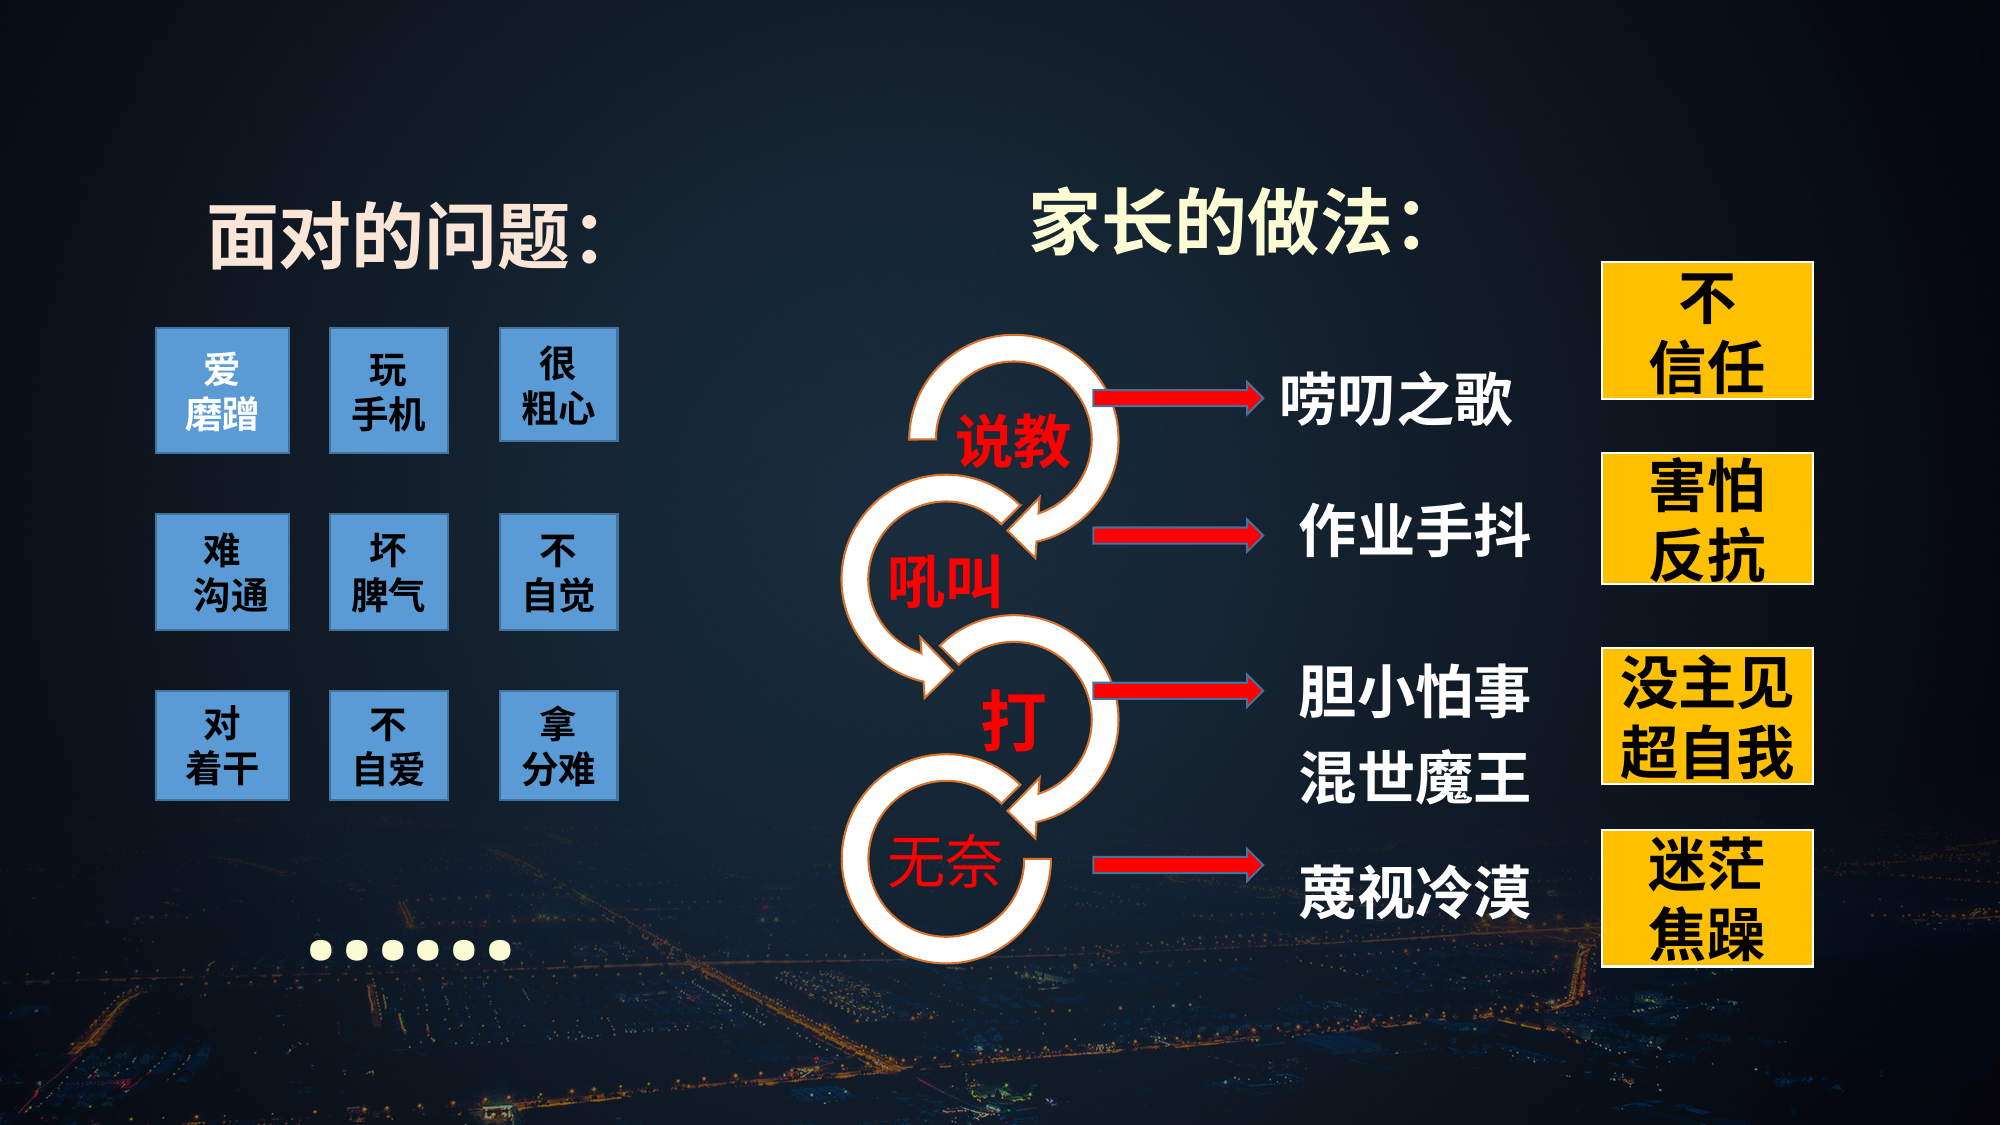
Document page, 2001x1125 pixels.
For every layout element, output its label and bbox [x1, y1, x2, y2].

picture [0, 0, 2000, 1125]
text_box [751, 237, 1209, 1044]
